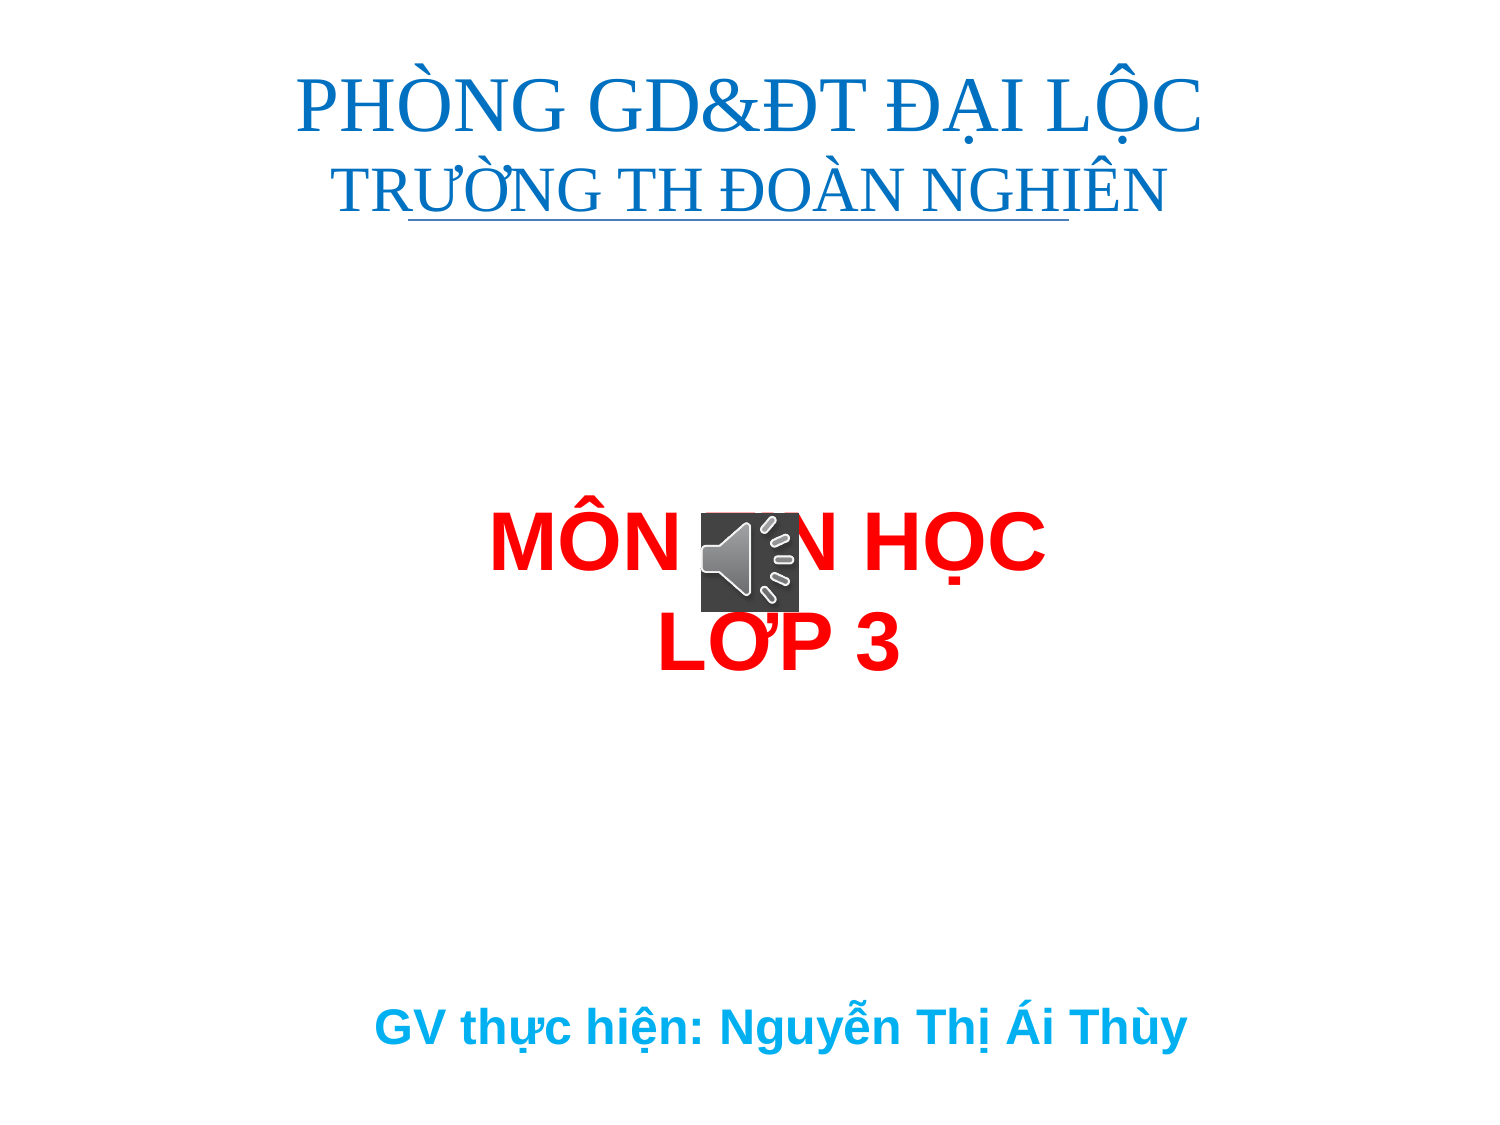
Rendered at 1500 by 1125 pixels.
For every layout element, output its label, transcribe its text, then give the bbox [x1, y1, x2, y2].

text_box MÔN TIN HỌC LỚP 3 [360, 479, 1199, 795]
text_box GV thực hiện: Nguyễn Thị Ái Thùy [360, 987, 1294, 1063]
picture [699, 512, 801, 613]
title PHÒNG GD&ĐT ĐẠI LỘC TRƯỜNG TH ĐOÀN NGHIÊN [75, 45, 1425, 233]
